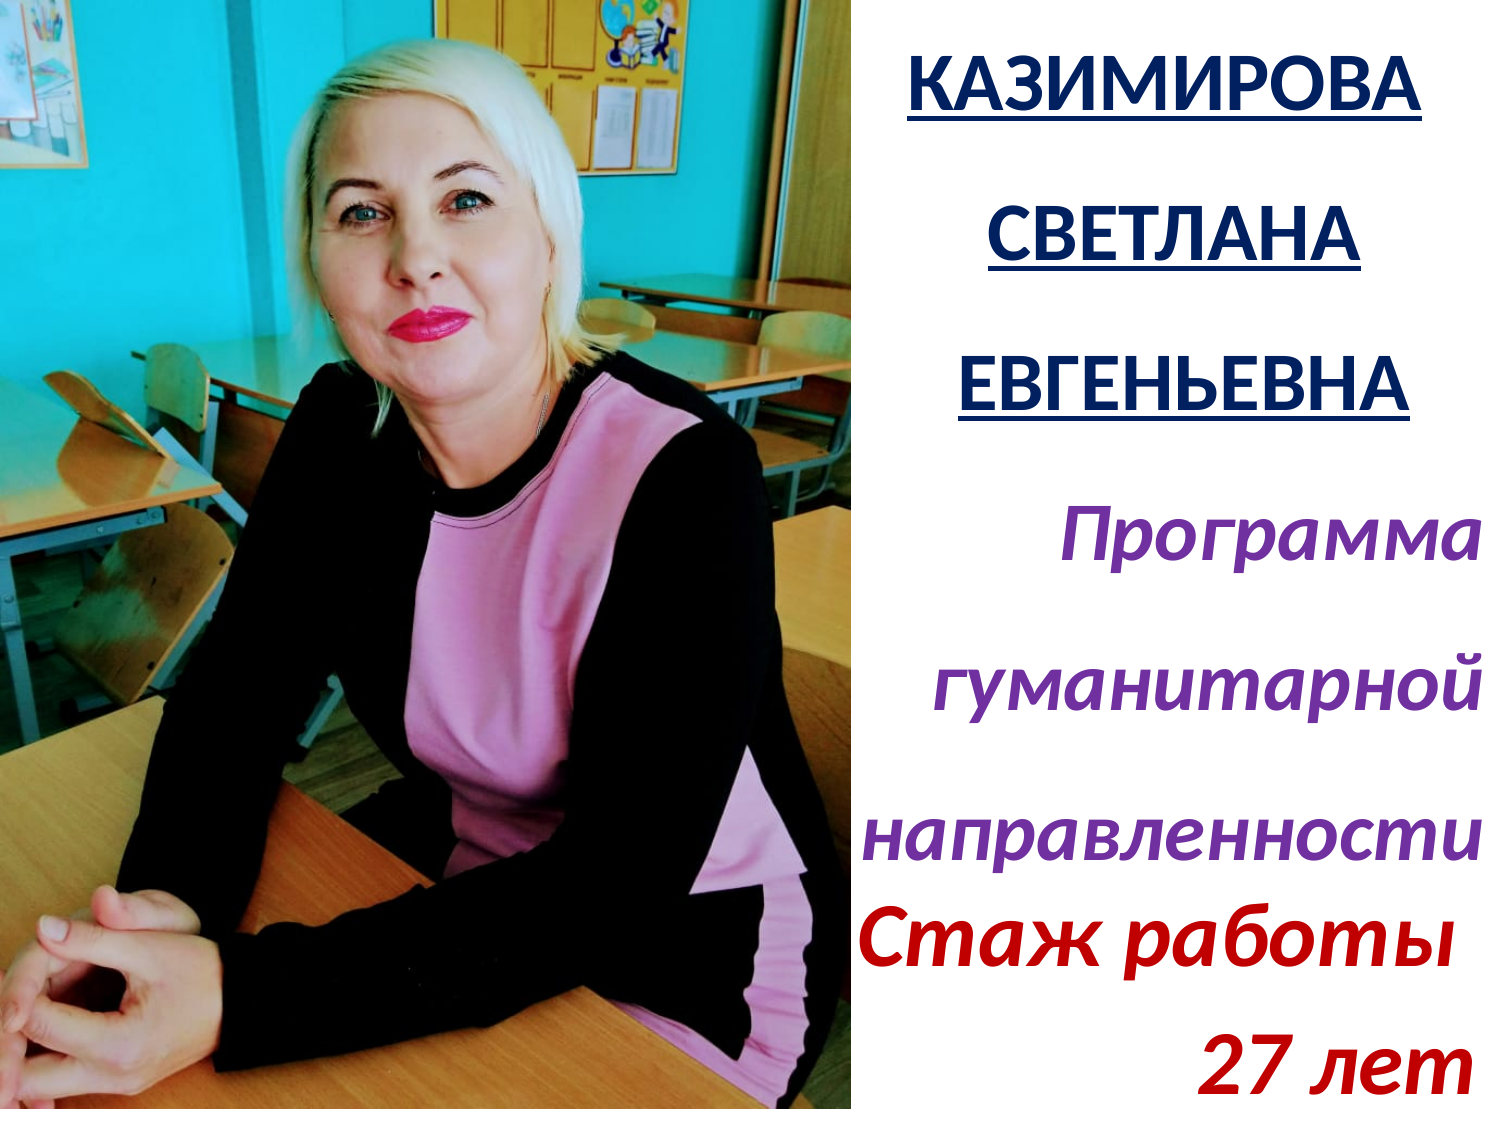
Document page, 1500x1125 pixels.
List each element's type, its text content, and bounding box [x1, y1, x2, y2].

text_box Стаж работы 27 лет [747, 867, 1493, 1125]
text_box КАЗИМИРОВА СВЕТЛАНА ЕВГЕНЬЕВНА Программа гуманитарной направленности [857, 231, 1500, 892]
picture [0, 0, 852, 1109]
